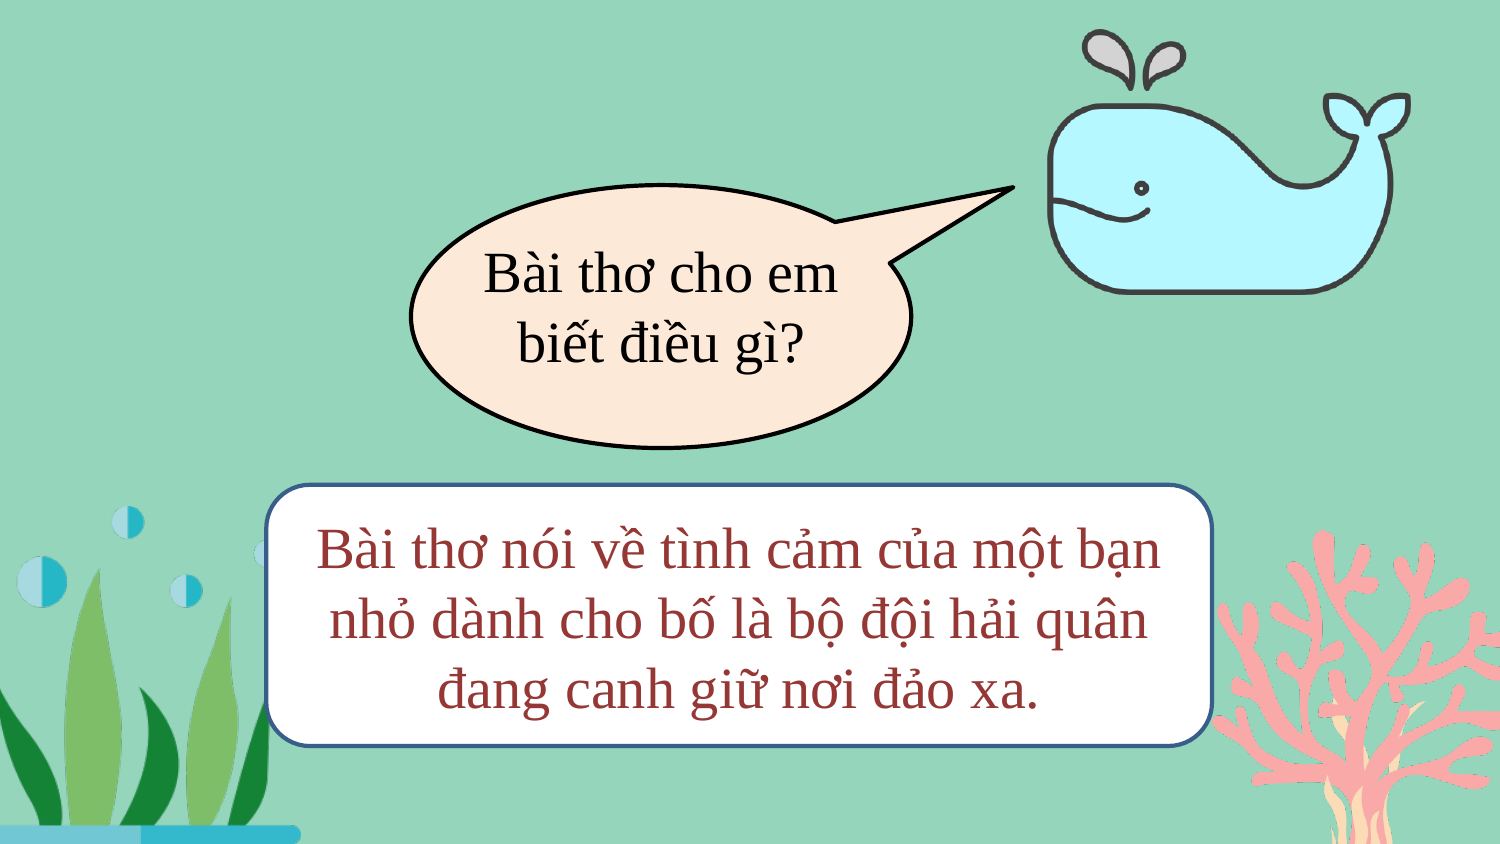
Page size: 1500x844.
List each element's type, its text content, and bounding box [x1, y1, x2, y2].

picture [0, 506, 301, 844]
text_box Bài thơ nói về tình cảm của một bạn nhỏ dành cho bố là bộ đội hải quân đang canh giữ nơi đảo xa. [273, 484, 1212, 747]
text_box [410, 184, 912, 449]
picture [1211, 530, 1500, 844]
picture [1046, 28, 1411, 296]
